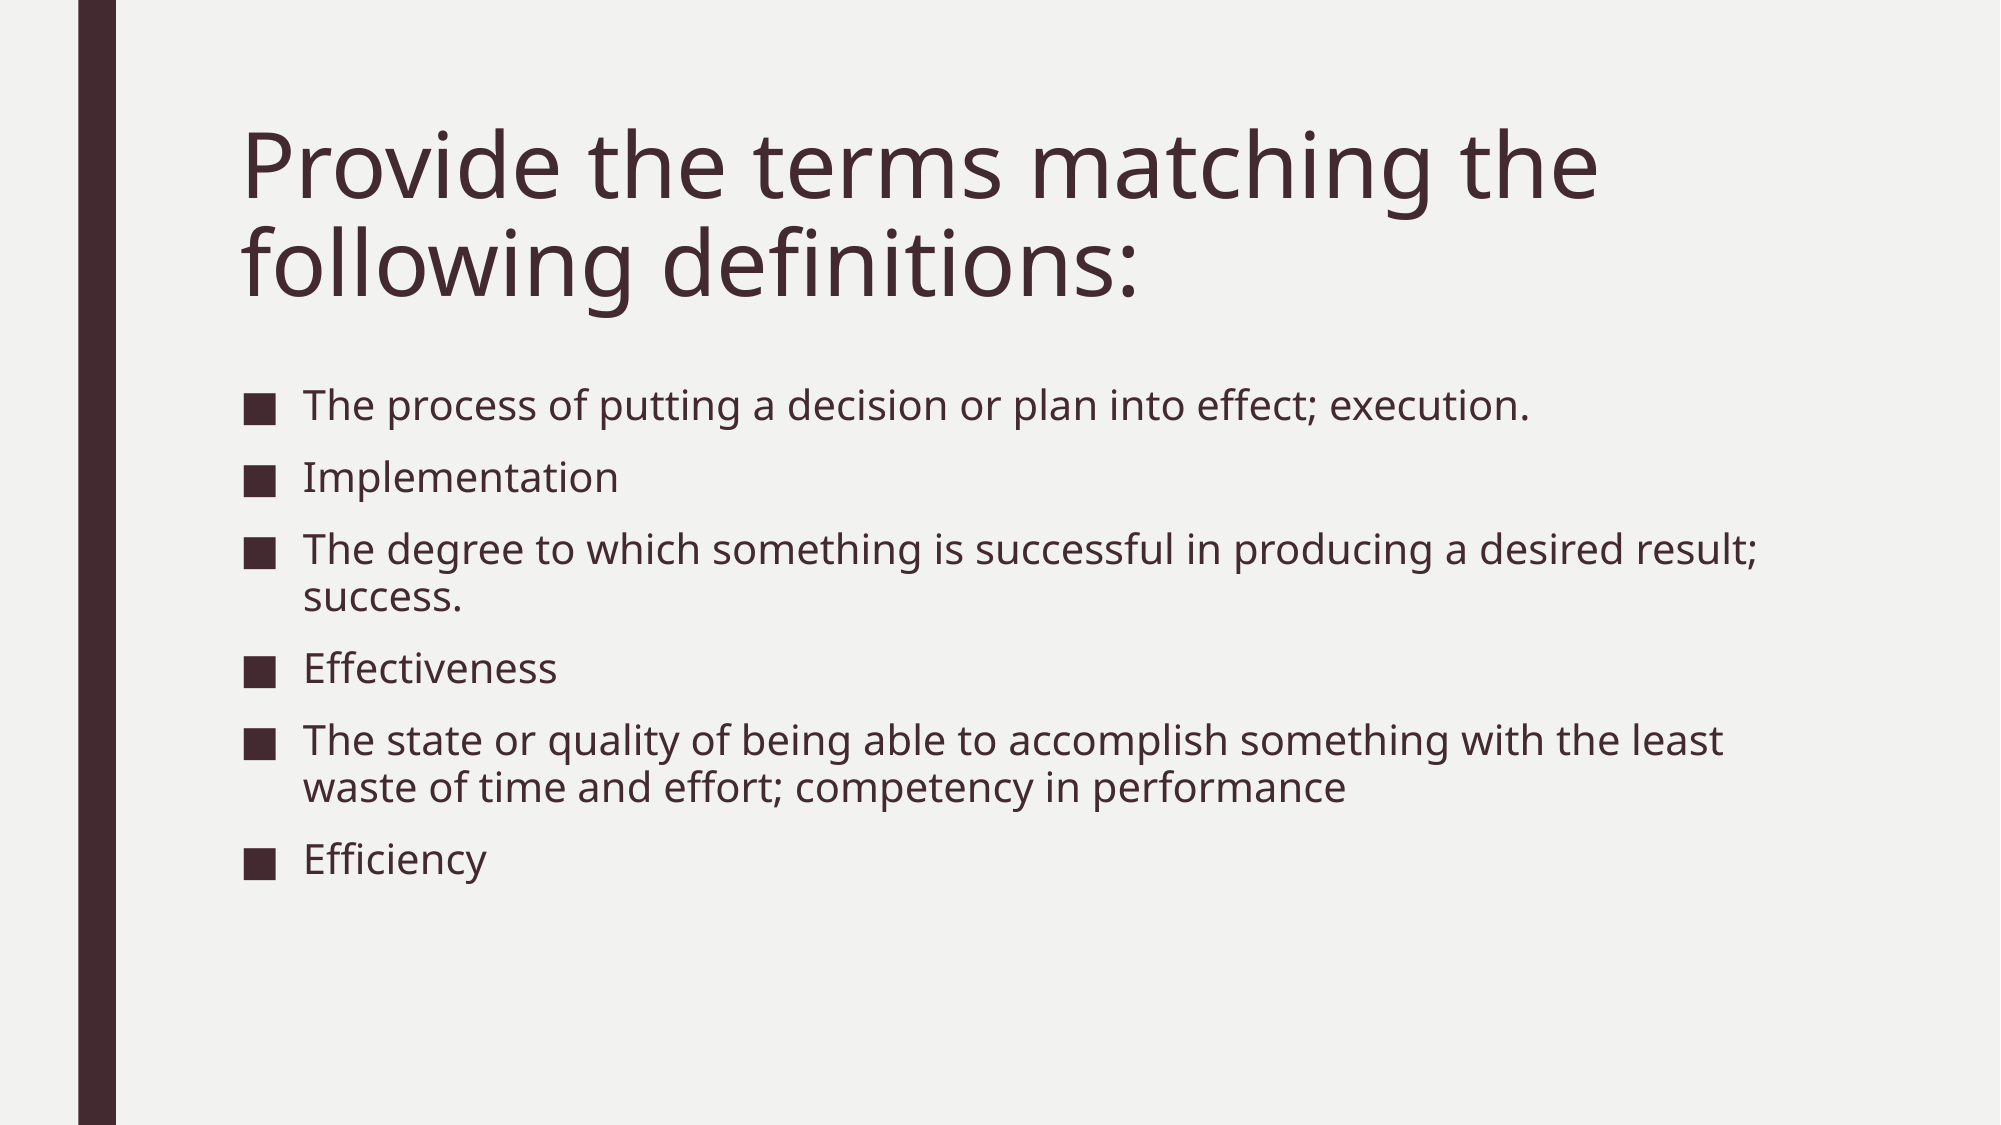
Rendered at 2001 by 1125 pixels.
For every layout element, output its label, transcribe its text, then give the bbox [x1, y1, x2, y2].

list The process of putting a decision or plan into effect; execution. Implementation The degree to which something is successful in producing a desired result; success. Effectiveness The state or quality of being able to accomplish something with the least waste of time and effort; competency in performance Efficiency [225, 375, 1800, 963]
title Provide the terms matching the following definitions: [225, 112, 1800, 357]
